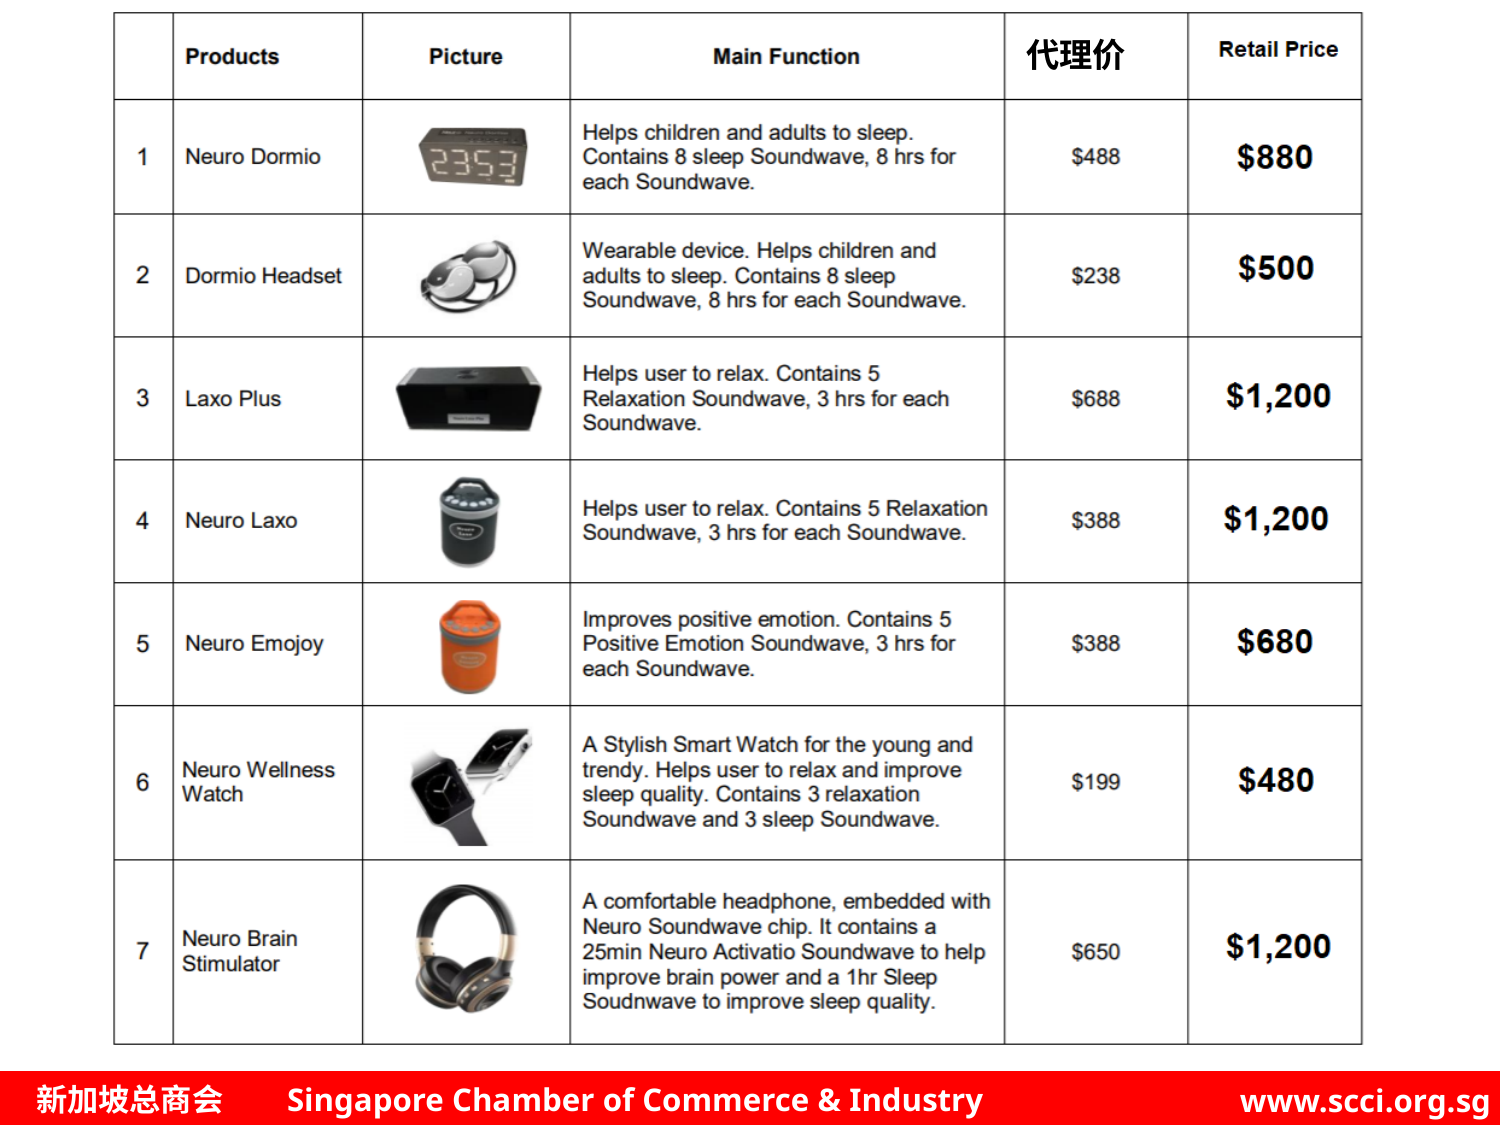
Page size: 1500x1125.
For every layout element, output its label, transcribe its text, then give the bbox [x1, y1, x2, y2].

picture [93, 0, 1385, 1064]
text_box www.scci.org.sg [1225, 1073, 1500, 1125]
text_box 新加坡总商会 Singapore Chamber of Commerce & Industry [0, 1070, 1225, 1125]
